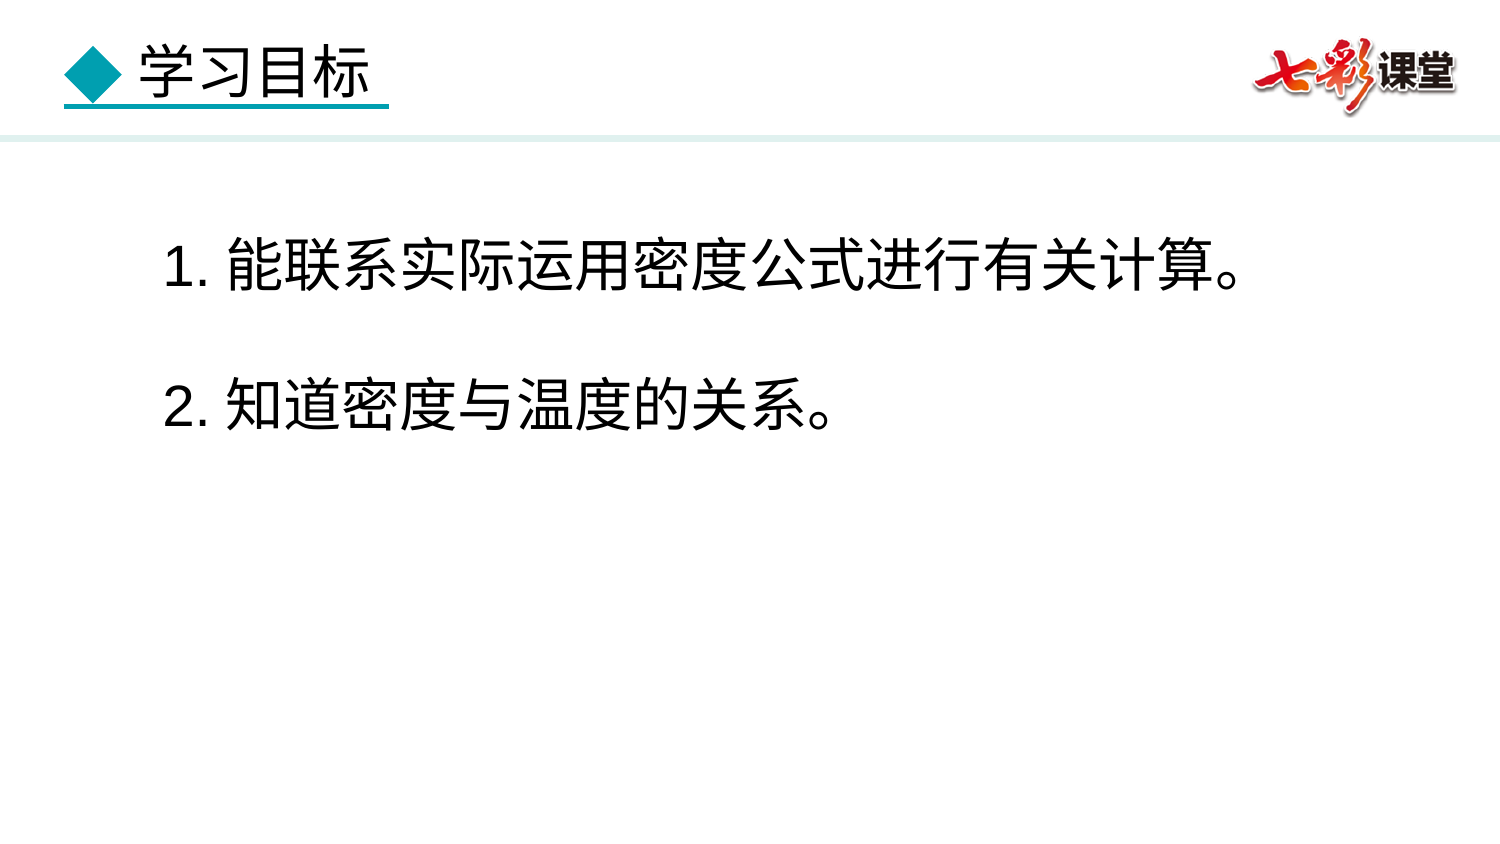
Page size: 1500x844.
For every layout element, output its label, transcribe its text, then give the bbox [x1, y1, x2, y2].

text_box 1.能联系实际运用密度公式进行有关计算。 2.知道密度与温度的关系。 [147, 221, 1389, 446]
picture [1249, 32, 1461, 118]
